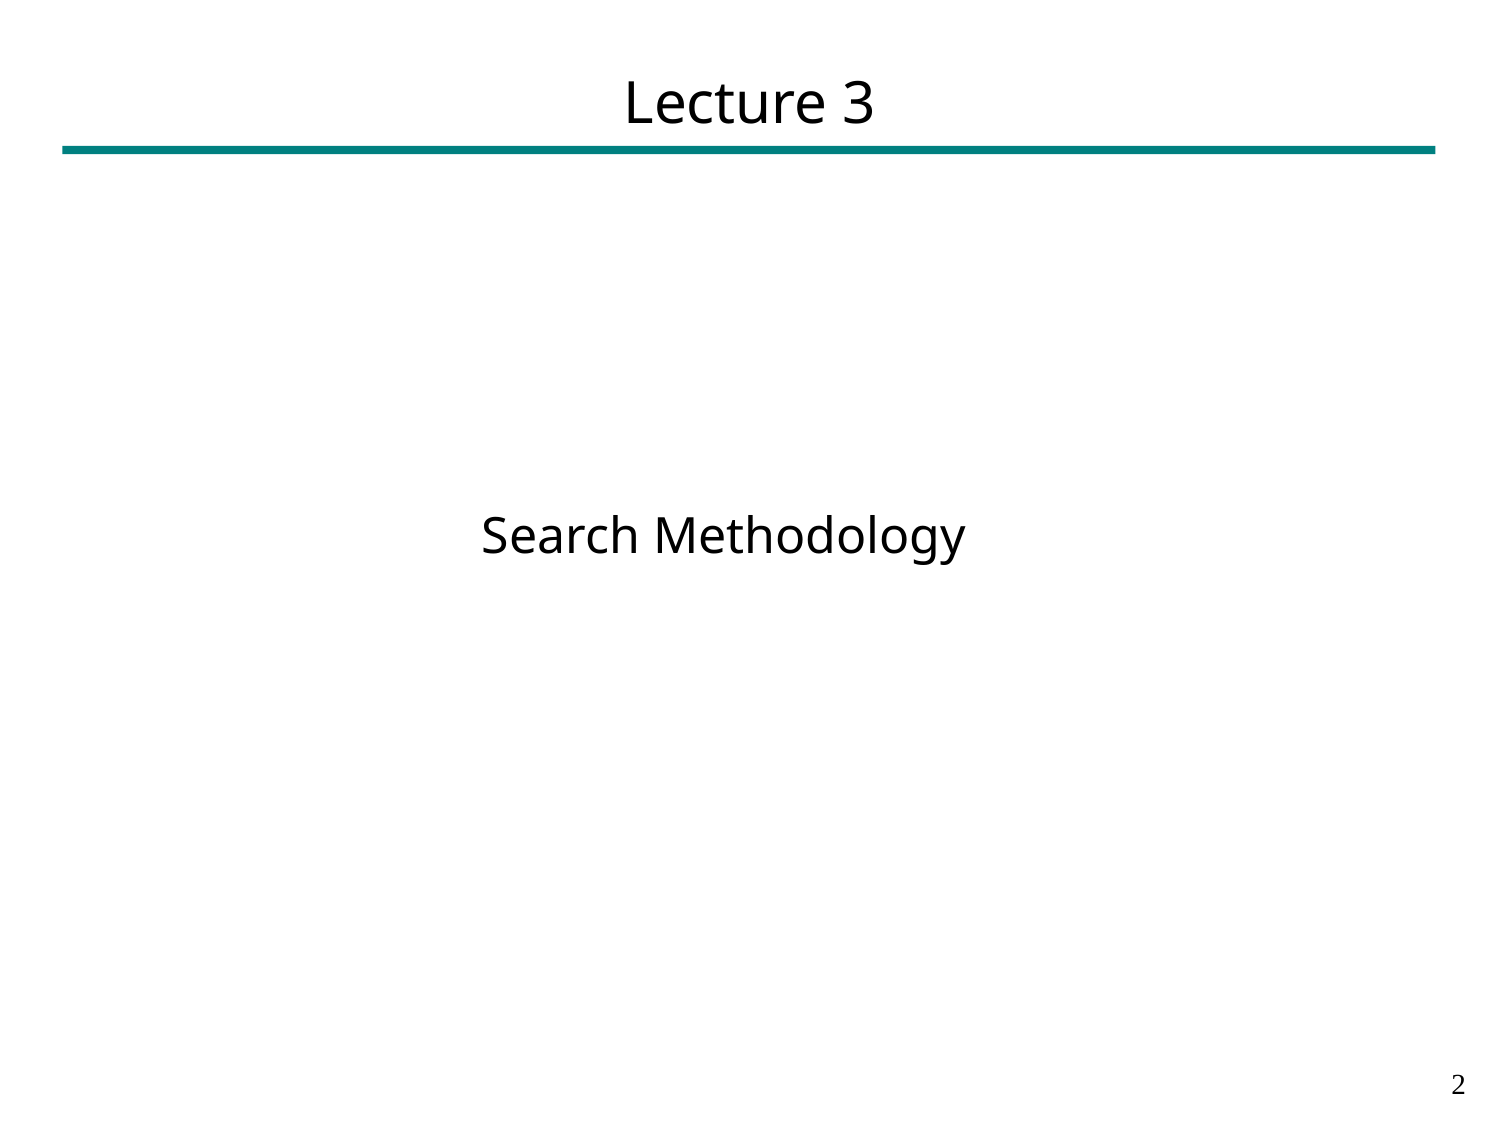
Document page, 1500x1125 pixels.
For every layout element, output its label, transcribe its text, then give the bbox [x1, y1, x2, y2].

list Search Methodology [466, 215, 1034, 1042]
slide_number 1 [1168, 1057, 1482, 1121]
title Lecture 3 [112, 49, 1388, 151]
